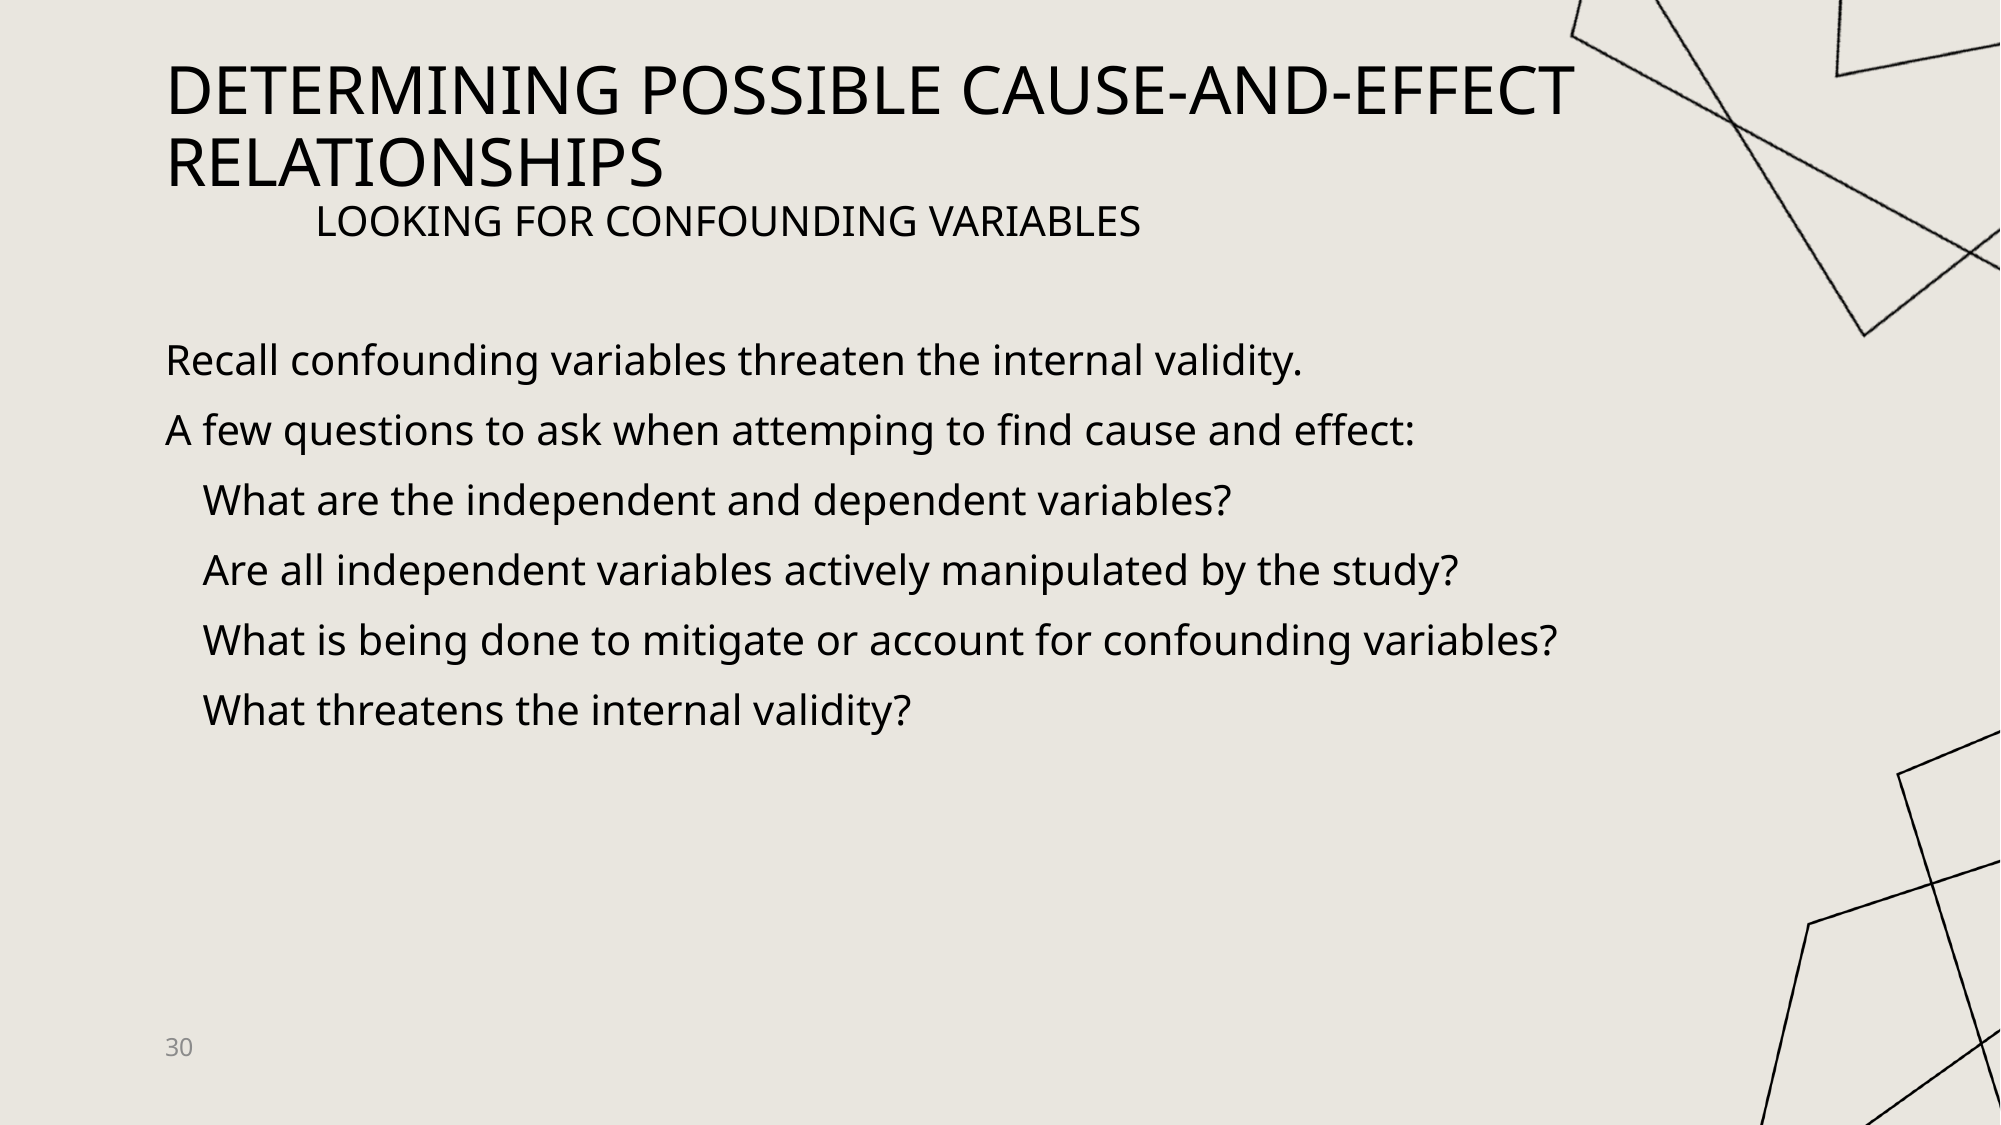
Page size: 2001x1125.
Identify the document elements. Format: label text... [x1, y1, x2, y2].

slide_number 30 [150, 1024, 254, 1074]
picture [1723, 654, 2001, 1125]
list Recall confounding variables threaten the internal validity. A few questions to ask when attemping to find cause and effect: What are the independent and dependent variables? Are all independent variables actively manipulated by the study? What is being done to mitigate or account for confounding variables? What threatens the internal validity? [150, 331, 1831, 862]
text_box Determining possible cause-and-effect relationships Looking for Confounding Variables [150, 34, 1850, 268]
picture [1553, 0, 2000, 345]
